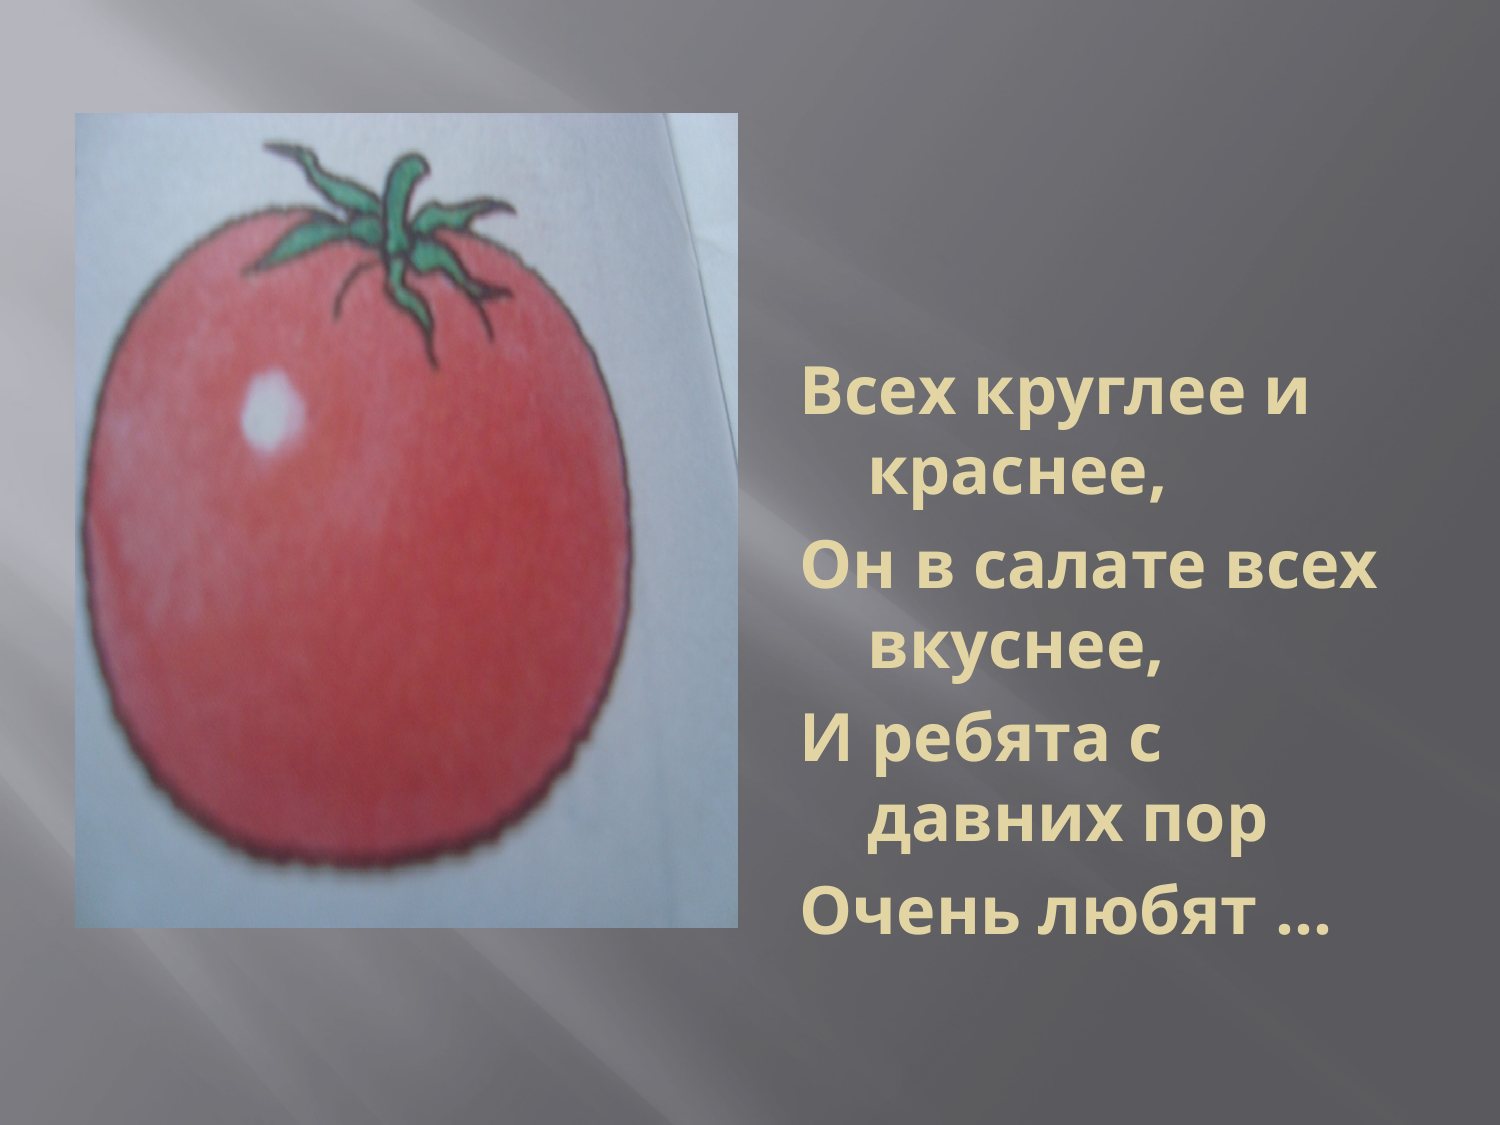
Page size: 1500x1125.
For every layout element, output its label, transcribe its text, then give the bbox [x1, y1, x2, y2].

list Всех круглее и краснее, Он в салате всех вкуснее, И ребята с давних пор Очень любят … [762, 262, 1425, 1005]
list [74, 113, 738, 928]
